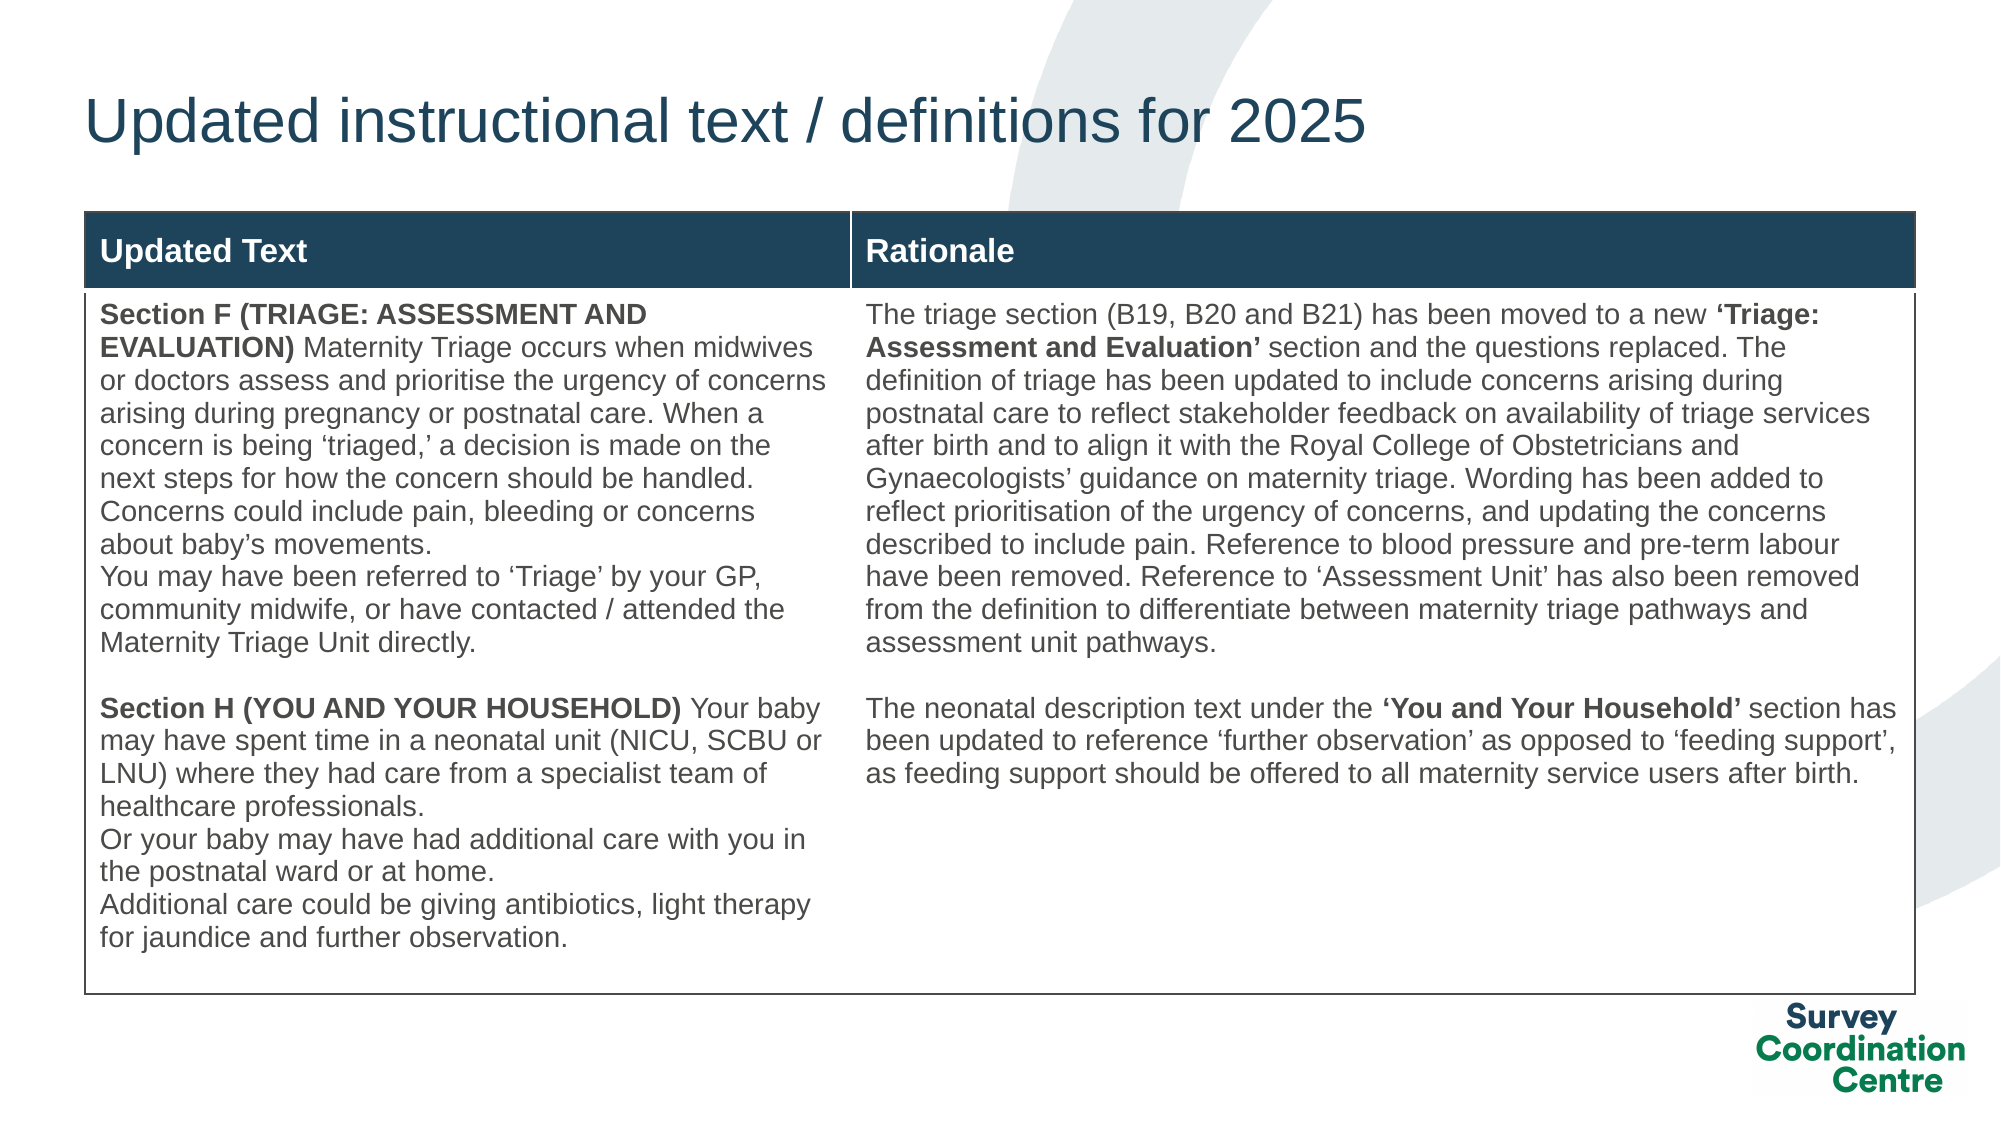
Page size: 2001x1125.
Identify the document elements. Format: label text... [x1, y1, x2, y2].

table_cell Section F (TRIAGE: ASSESSMENT AND EVALUATION) Maternity Triage occurs when midwives or doctors assess and prioritise the urgency of concerns arising during pregnancy or postnatal care. When a concern is being ‘triaged,’ a decision is made on the next steps for how the concern should be handled. Concerns could include pain, bleeding or concerns about baby’s movements. You may have been referred to ‘Triage’ by your GP, community midwife, or have contacted / attended the Maternity Triage Unit directly. Section H (YOU AND YOUR HOUSEHOLD) Your baby may have spent time in a neonatal unit (NICU, SCBU or LNU) where they had care from a specialist team of healthcare professionals. Or your baby may have had additional care with you in the postnatal ward or at home. Additional care could be giving antibiotics, light therapy for jaundice and further observation. [86, 293, 850, 993]
picture [1002, 0, 2001, 959]
title Updated instructional text / definitions for 2025 [84, 80, 1915, 156]
table_header Updated Text [86, 213, 850, 288]
picture [1753, 999, 1968, 1096]
table_cell The triage section (B19, B20 and B21) has been moved to a new ‘Triage: Assessment and Evaluation’ section and the questions replaced. The definition of triage has been updated to include concerns arising during postnatal care to reflect stakeholder feedback on availability of triage services after birth and to align it with the Royal College of Obstetricians and Gynaecologists’ guidance on maternity triage. Wording has been added to reflect prioritisation of the urgency of concerns, and updating the concerns described to include pain. Reference to blood pressure and pre-term labour have been removed. Reference to ‘Assessment Unit’ has also been removed from the definition to differentiate between maternity triage pathways and assessment unit pathways. The neonatal description text under the ‘You and Your Household’ section has been updated to reference ‘further observation’ as opposed to ‘feeding support’, as feeding support should be offered to all maternity service users after birth. [852, 293, 1914, 993]
table_header Rationale [852, 213, 1914, 288]
